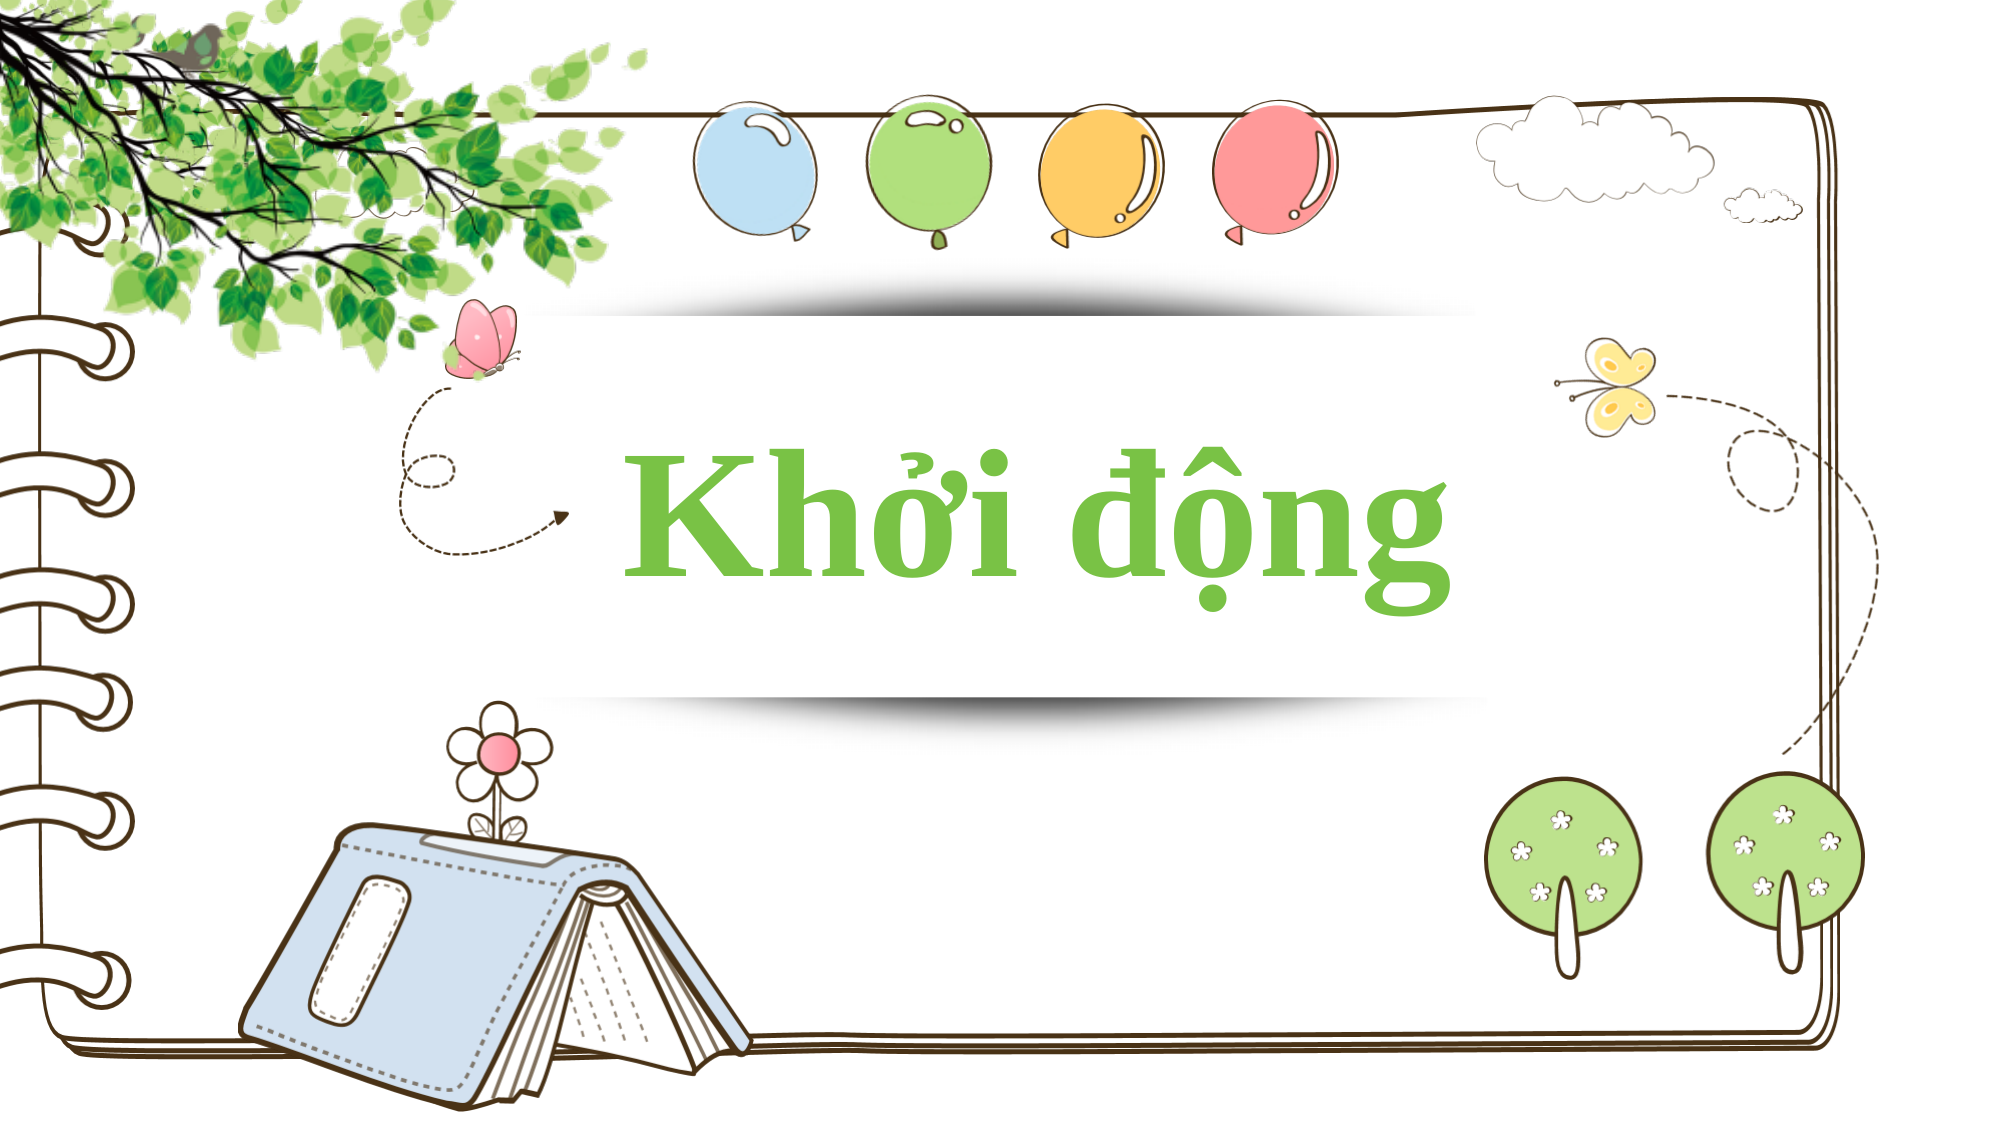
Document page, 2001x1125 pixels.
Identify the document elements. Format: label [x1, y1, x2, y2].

text_box [1029, 96, 1840, 1062]
picture [1484, 771, 1865, 980]
picture [238, 700, 755, 1112]
picture [1212, 99, 1339, 246]
text_box [0, 96, 982, 1062]
picture [1473, 92, 1837, 223]
picture [0, 0, 830, 556]
picture [851, 0, 1041, 1125]
picture [1538, 315, 1953, 761]
picture [1038, 103, 1165, 249]
